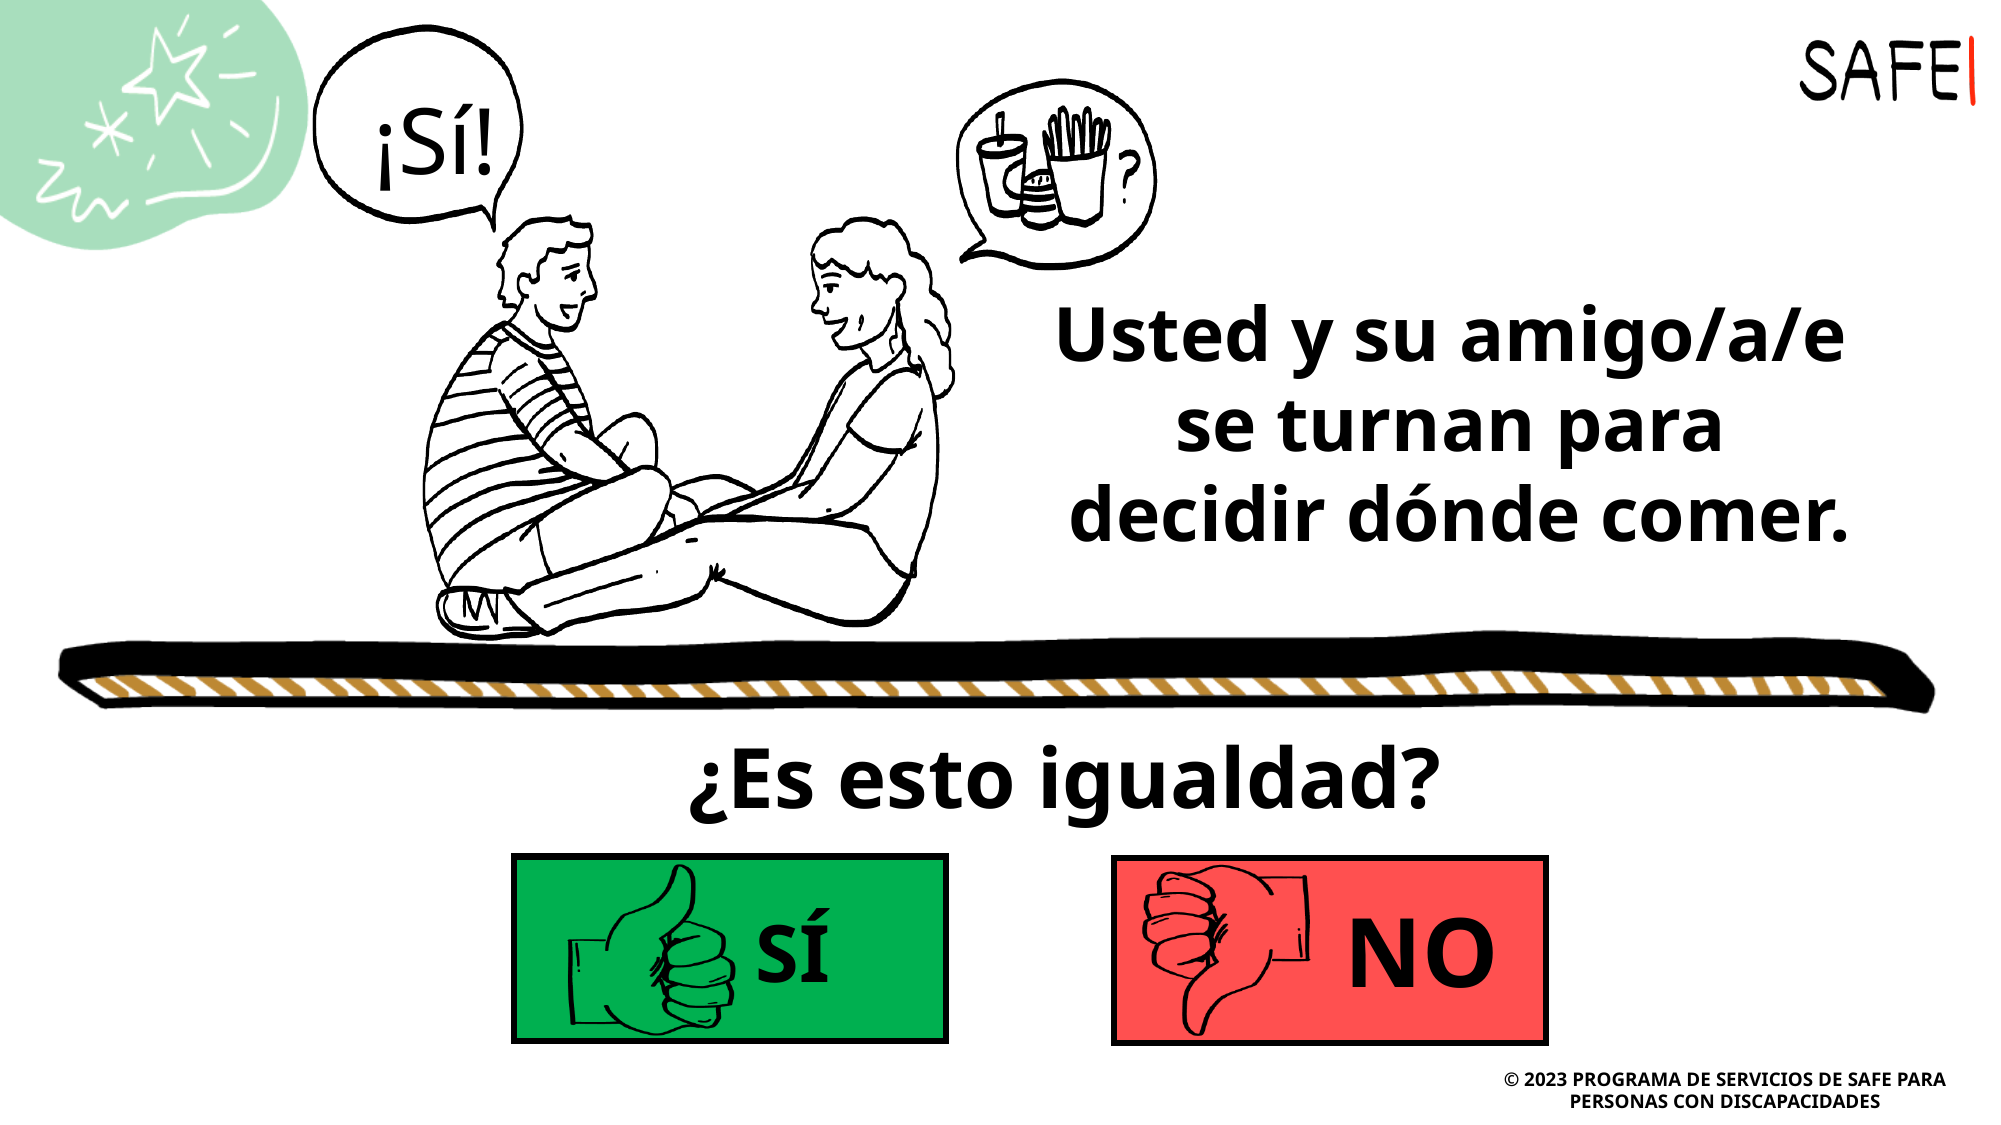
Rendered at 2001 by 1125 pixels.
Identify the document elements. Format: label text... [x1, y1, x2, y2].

text_box © 2023 Programa de Servicios de SAFE para Personas con Discapacidades [1460, 1065, 1990, 1115]
text_box Usted y su amigo/a/e se turnan para decidir dónde comer. [1266, 278, 1944, 564]
picture [0, 0, 1951, 742]
picture [1792, 33, 1981, 108]
text_box ¿Es esto igualdad? [673, 742, 1796, 833]
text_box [514, 856, 1547, 1043]
